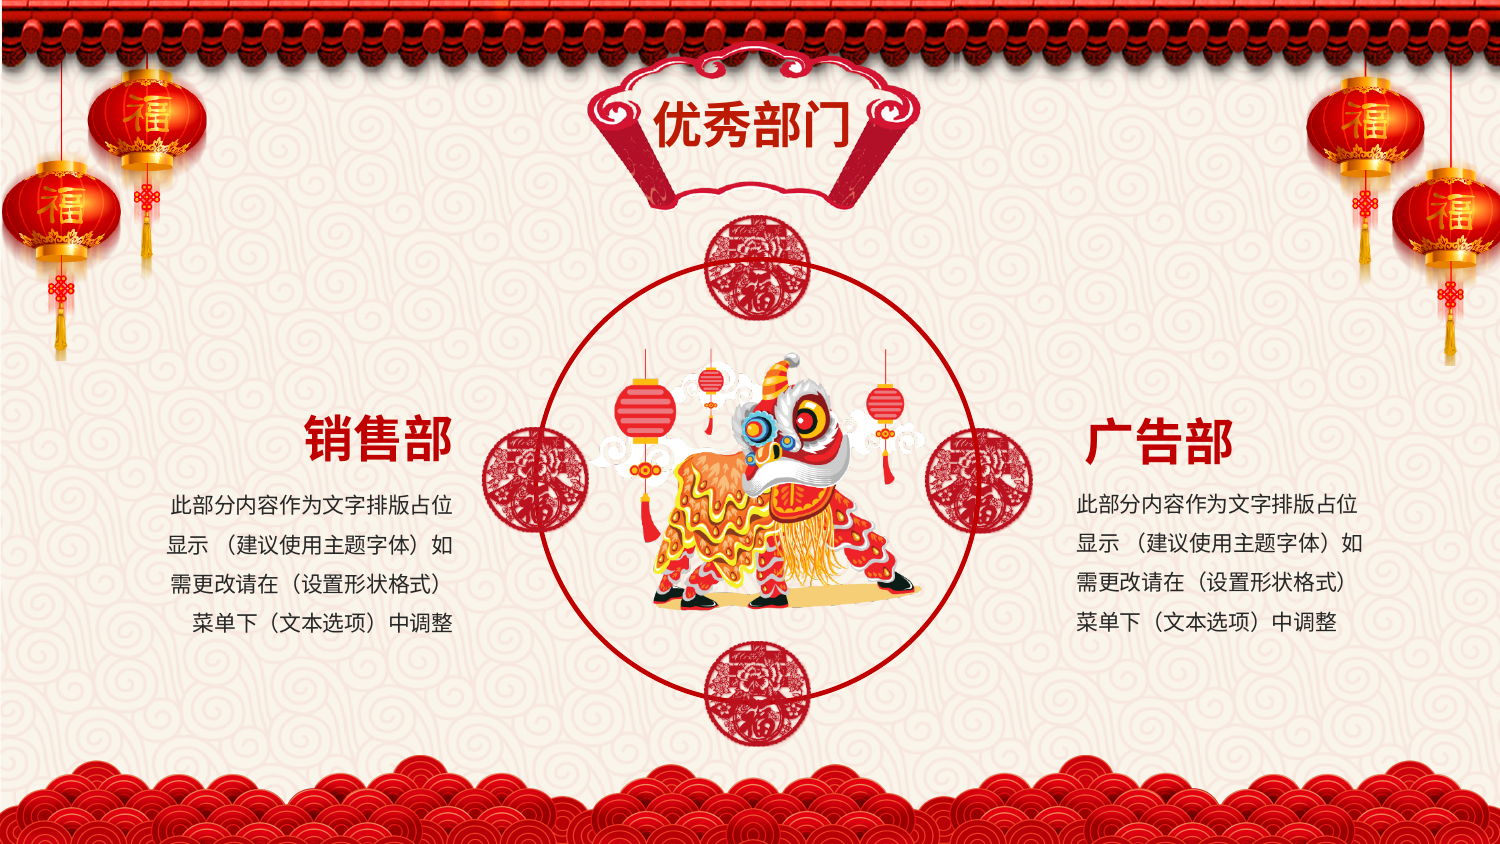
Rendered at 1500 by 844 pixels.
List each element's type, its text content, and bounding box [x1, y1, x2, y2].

text_box 此部分内容作为文字排版占位显示 （建议使用主题字体）如需更改请在（设置形状格式）菜单下（文本选项）中调整 [144, 471, 469, 644]
text_box 此部分内容作为文字排版占位显示 （建议使用主题字体）如需更改请在（设置形状格式）菜单下（文本选项）中调整 [1061, 469, 1386, 643]
text_box [938, 546, 970, 610]
text_box [543, 364, 573, 421]
text_box [938, 364, 972, 422]
picture [0, 0, 1500, 844]
text_box 广告部 [1069, 403, 1250, 478]
text_box [593, 630, 922, 695]
text_box 销售部 [288, 399, 469, 475]
text_box [545, 545, 573, 605]
